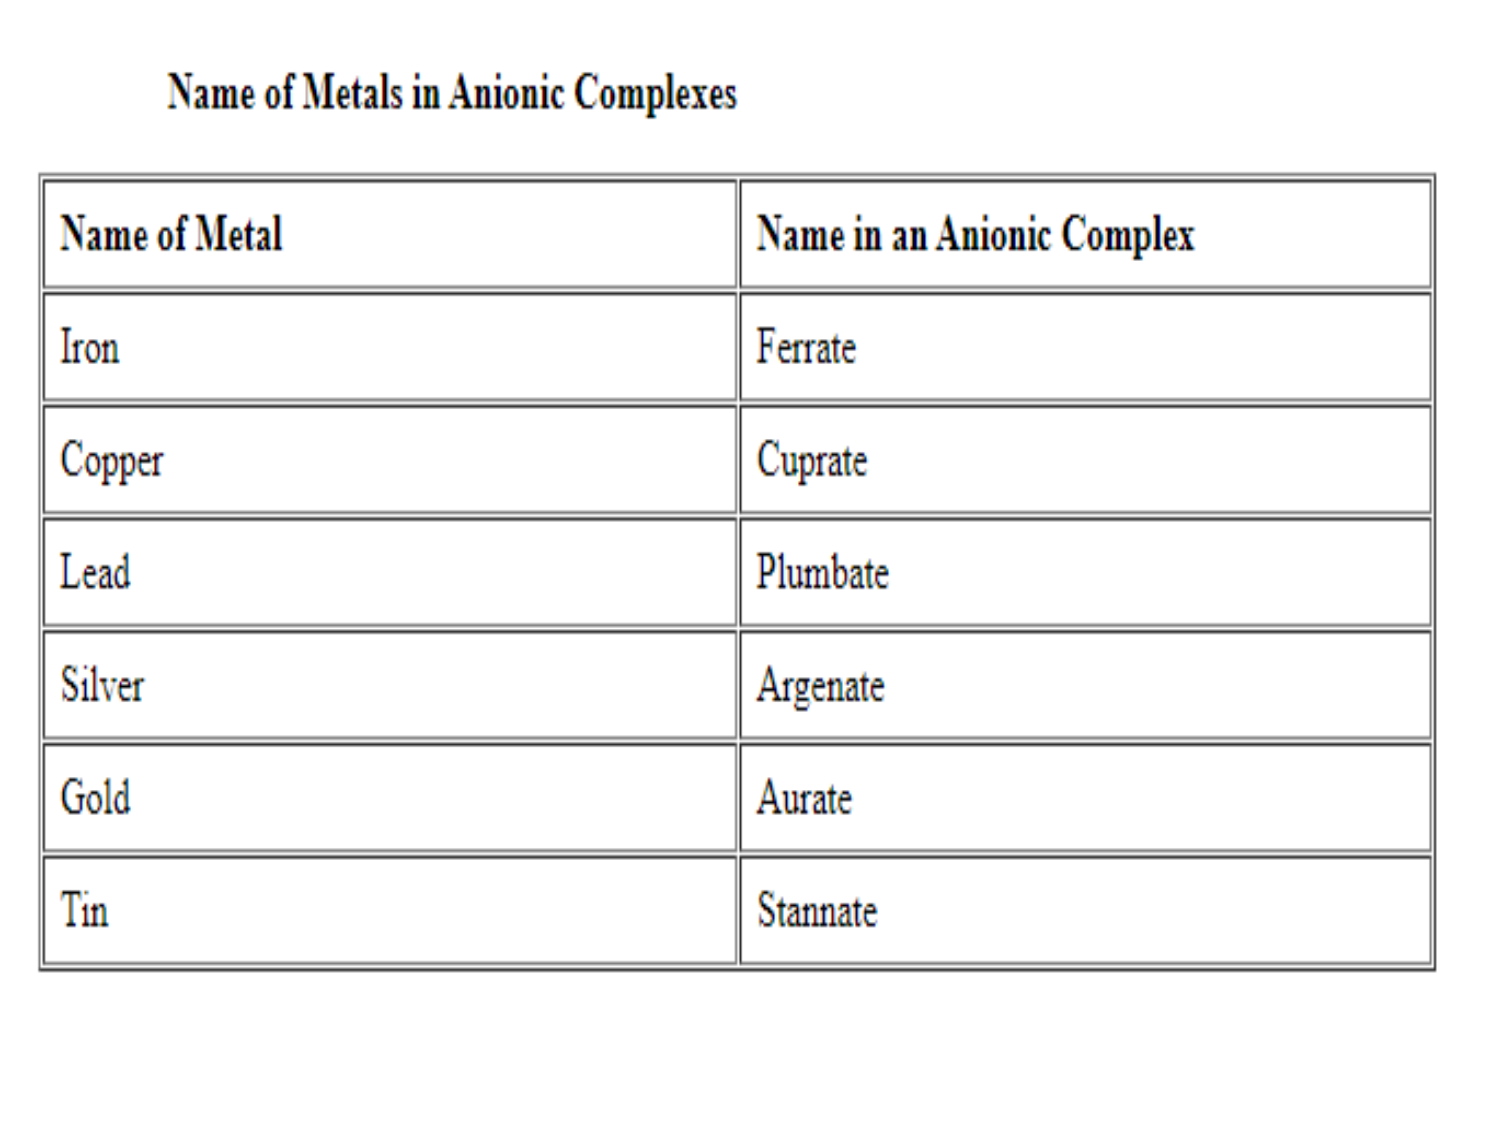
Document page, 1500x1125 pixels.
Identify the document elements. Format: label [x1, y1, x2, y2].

picture [28, 58, 1463, 1008]
